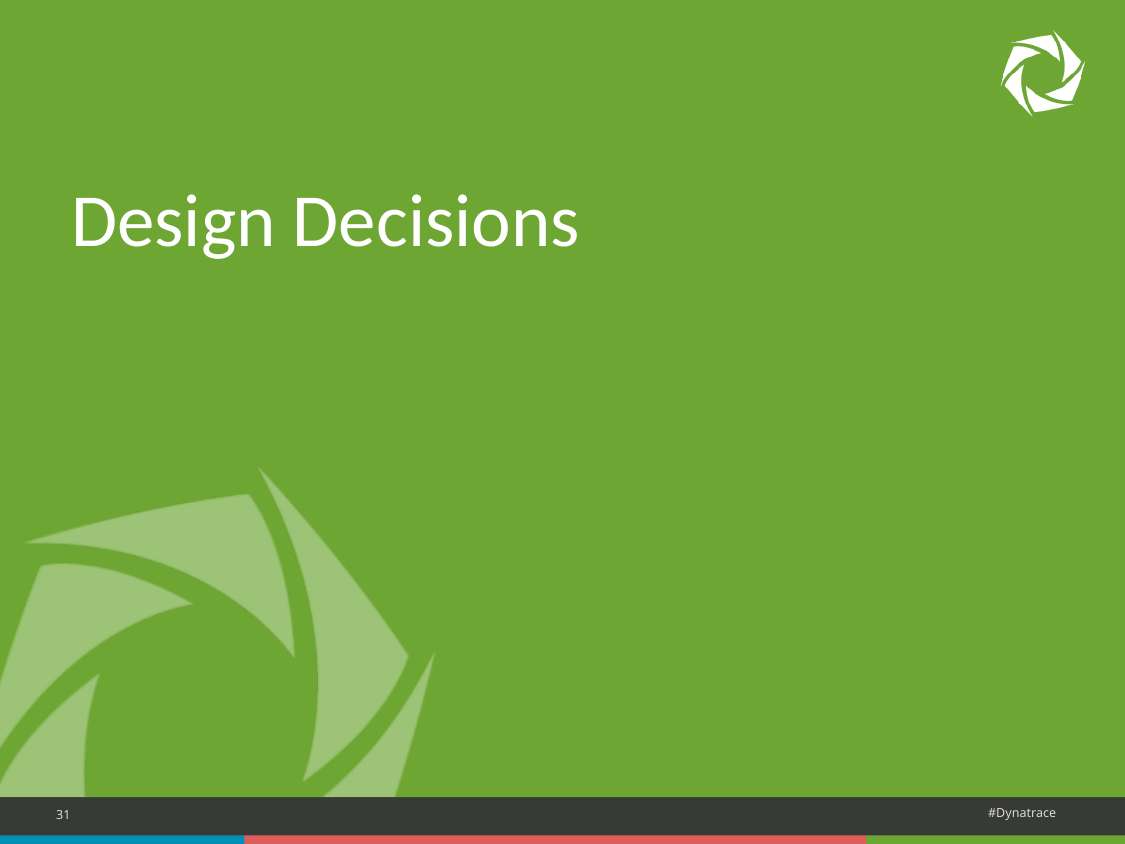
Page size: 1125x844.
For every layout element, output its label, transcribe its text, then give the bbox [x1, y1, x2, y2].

title Design Decisions [56, 30, 1069, 271]
